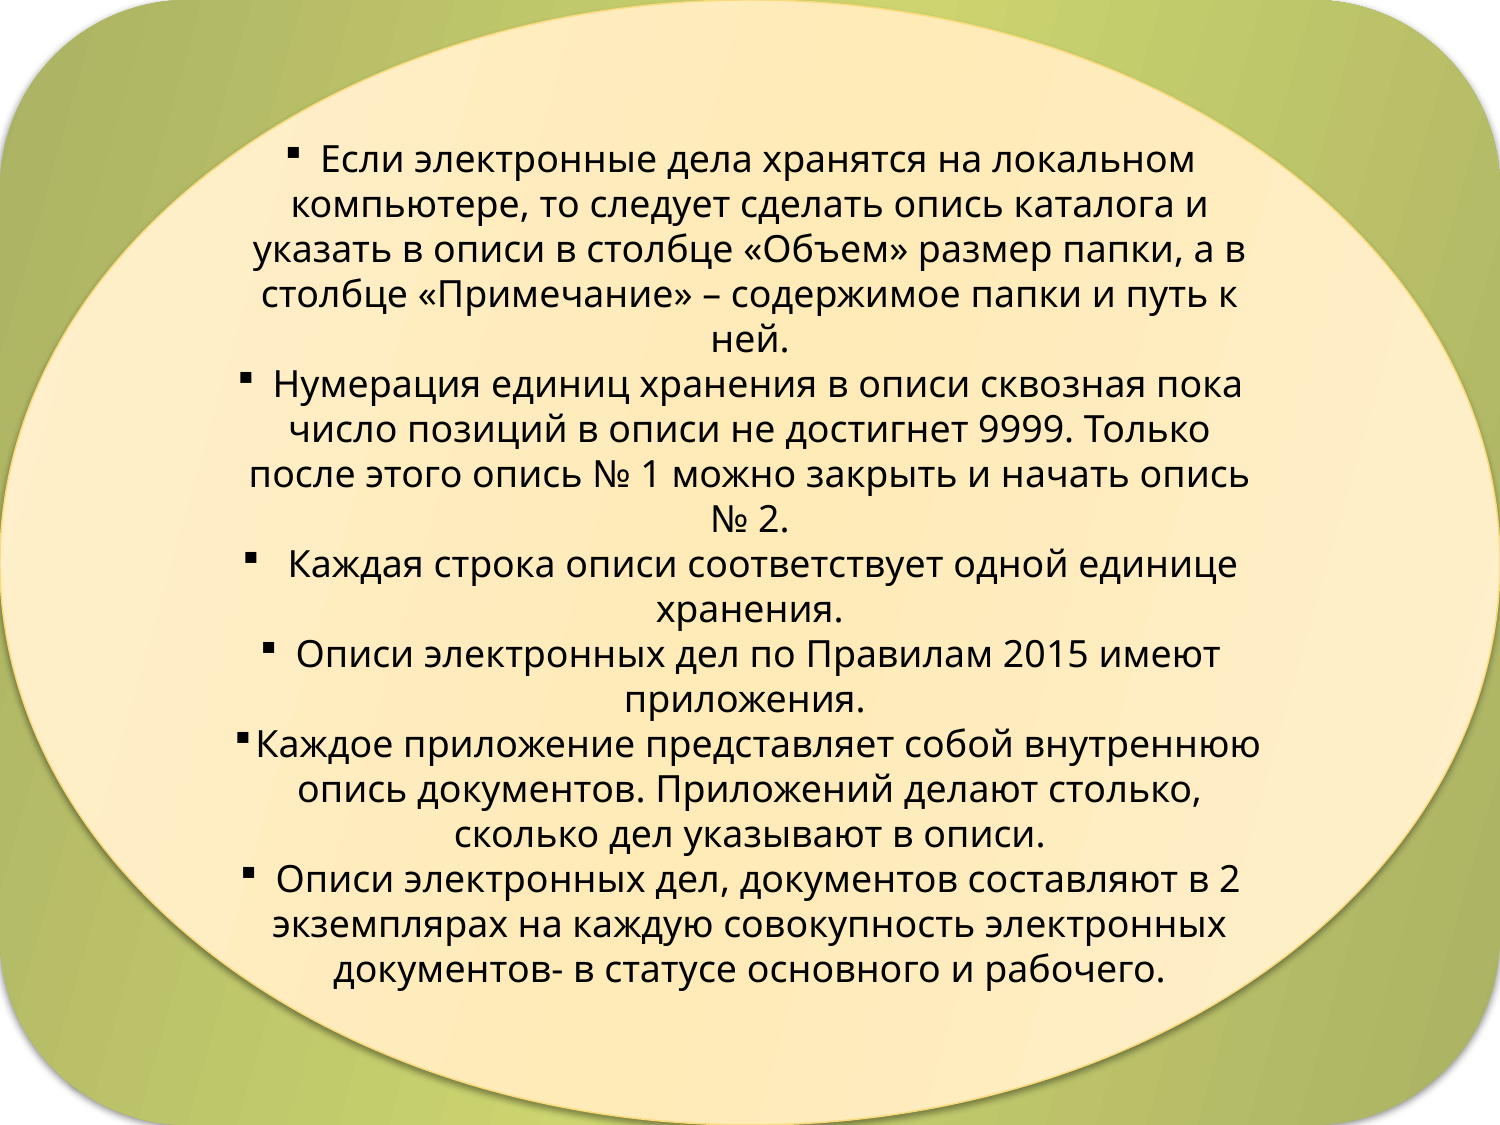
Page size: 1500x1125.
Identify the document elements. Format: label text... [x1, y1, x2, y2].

text_box Если электронные дела хранятся на локальном компьютере, то следует сделать опись каталога и указать в описи в столбце «Объем» размер папки, а в столбце «Примечание» – содержимое папки и путь к ней. Нумерация единиц хранения в описи сквозная пока число позиций в описи не достигнет 9999. Только после этого опись № 1 можно закрыть и начать опись № 2. Каждая строка описи соответствует одной единице хранения. Описи электронных дел по Правилам 2015 имеют приложения. Каждое приложение представляет собой внутреннюю опись документов. Приложений делают столько, сколько дел указывают в описи. Описи электронных дел, документов составляют в 2 экземплярах на каждую совокупность электронных документов- в статусе основного и рабочего. [0, 0, 1500, 1125]
text_box [811, 0, 1500, 496]
text_box [0, 643, 606, 1125]
text_box [0, 0, 688, 490]
text_box [893, 637, 1500, 1125]
